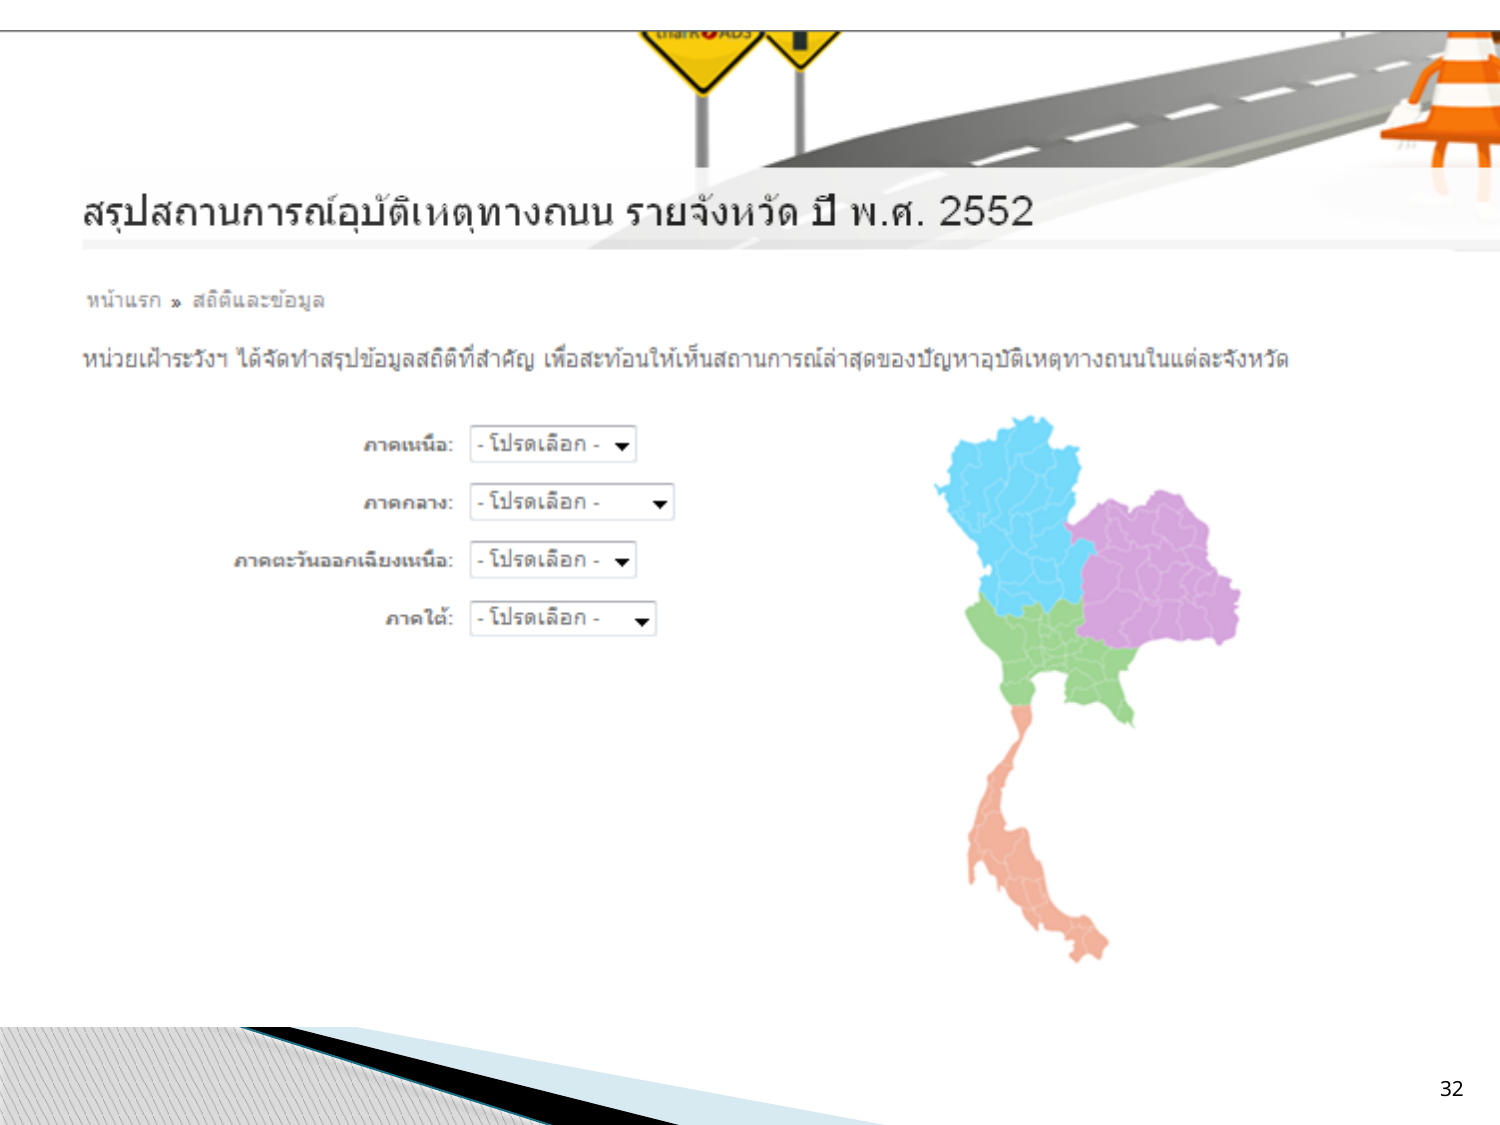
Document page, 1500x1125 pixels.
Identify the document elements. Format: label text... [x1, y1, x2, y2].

slide_number 32 [1418, 1051, 1479, 1112]
picture [0, 30, 1500, 1027]
